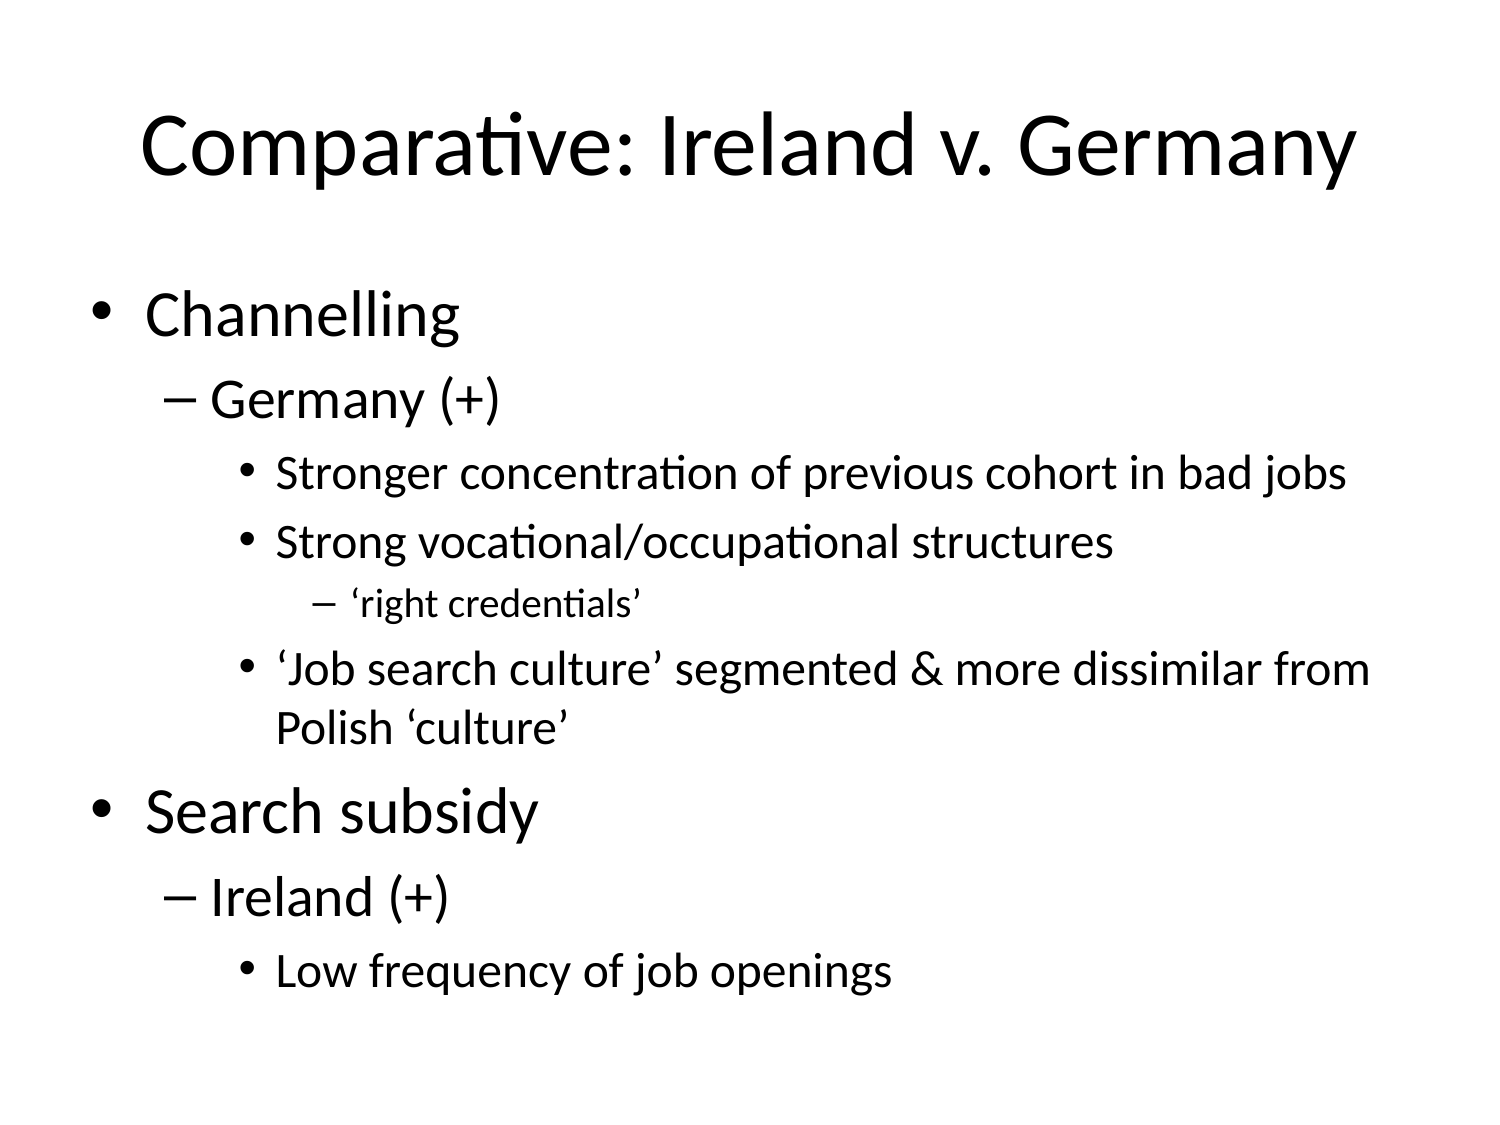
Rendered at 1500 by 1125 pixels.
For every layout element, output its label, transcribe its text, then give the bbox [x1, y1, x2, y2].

list Channelling Germany (+) Stronger concentration of previous cohort in bad jobs Strong vocational/occupational structures ‘right credentials’ ‘Job search culture’ segmented & more dissimilar from Polish ‘culture’ Search subsidy Ireland (+) Low frequency of job openings [75, 262, 1425, 1005]
title Comparative: Ireland v. Germany [75, 45, 1425, 233]
